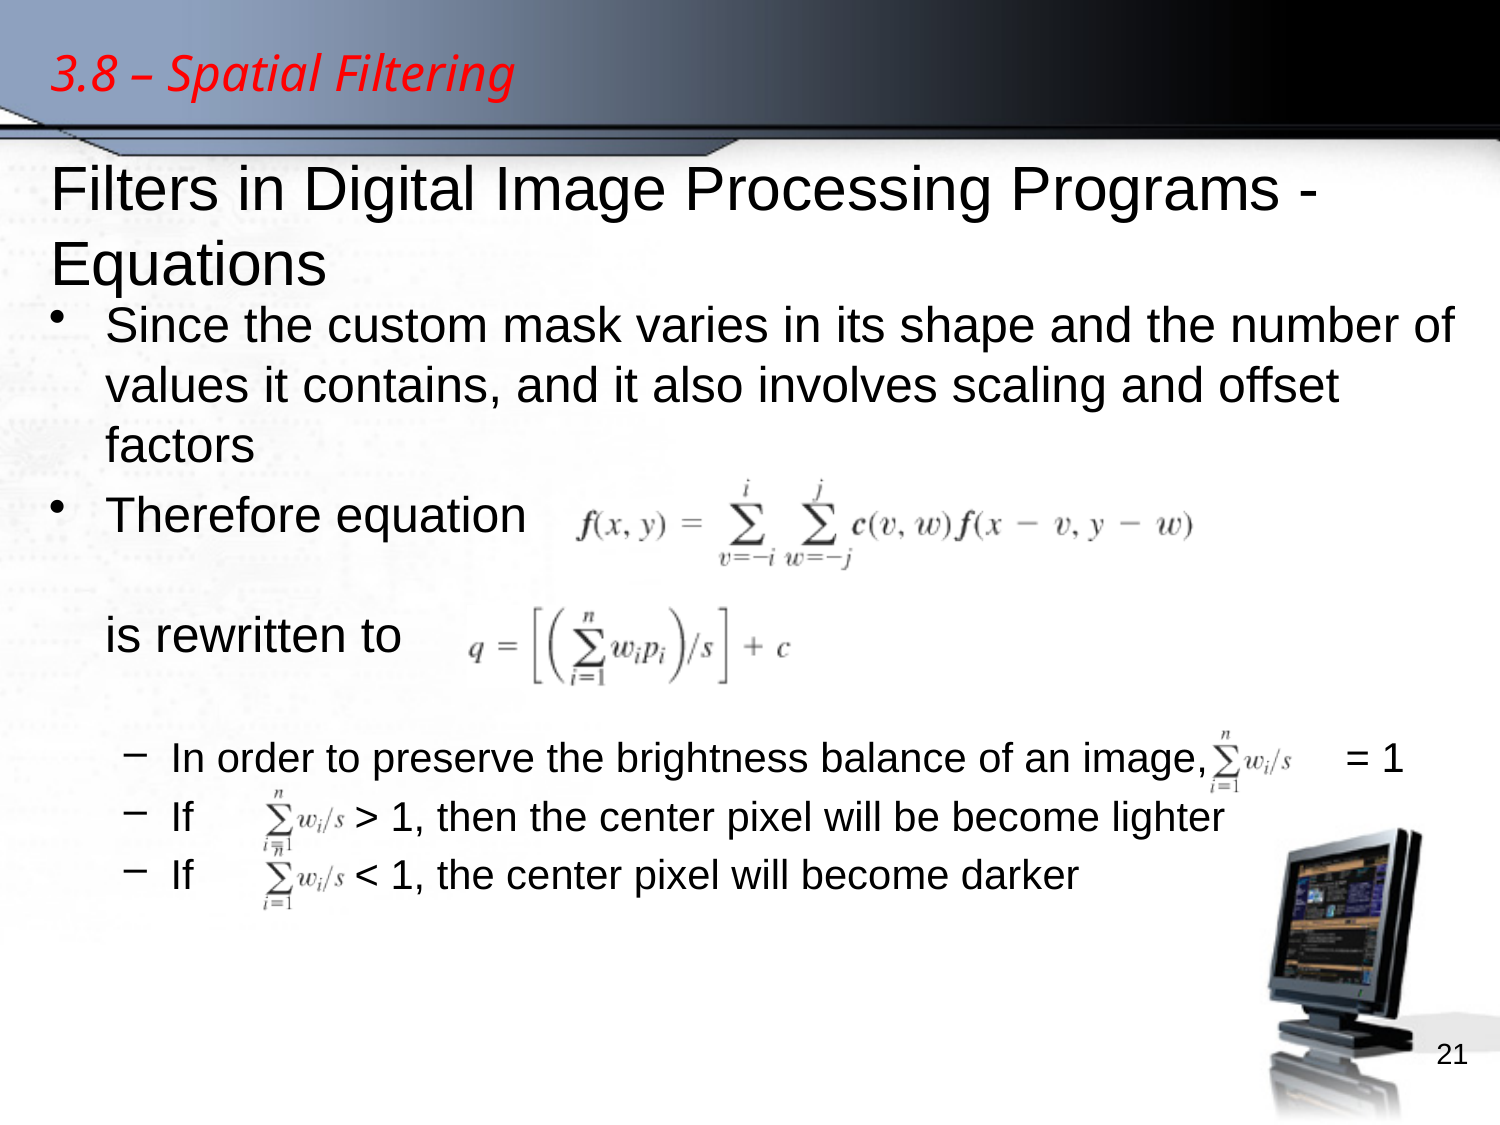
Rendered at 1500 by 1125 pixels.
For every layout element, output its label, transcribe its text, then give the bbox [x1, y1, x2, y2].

title Filters in Digital Image Processing Programs - Equations [34, 140, 1466, 237]
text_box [262, 729, 1294, 913]
picture [0, 0, 1500, 1125]
slide_number 21 [1170, 1027, 1484, 1104]
text_box 3.8 – Spatial Filtering [35, 23, 1465, 119]
list Since the custom mask varies in its shape and the number of values it contains, and it also involves scaling and offset factors Therefore equation is rewritten to In order to preserve the brightness balance of an image, = 1 If > 1, then the center pixel will be become lighter If < 1, the center pixel will become darker [33, 285, 1476, 988]
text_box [467, 476, 1196, 688]
